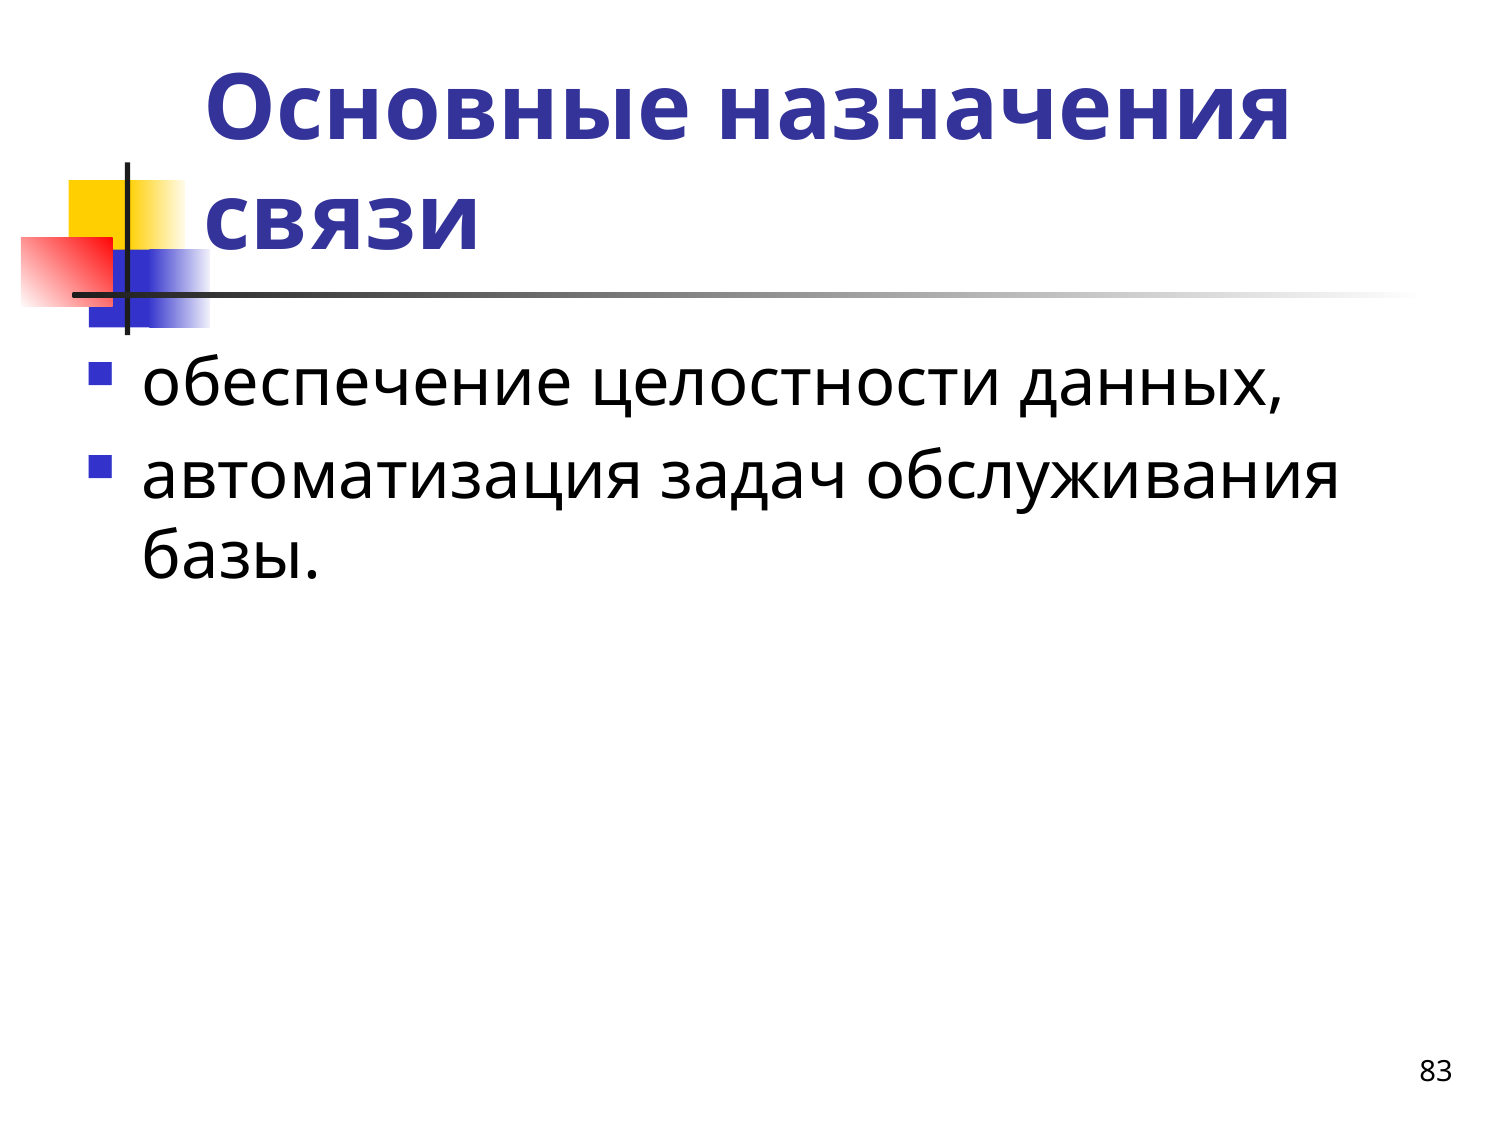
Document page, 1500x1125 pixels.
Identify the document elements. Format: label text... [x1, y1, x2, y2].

list обеспечение целостности данных, автоматизация задач обслуживания базы. [70, 331, 1469, 1006]
slide_number 83 [1154, 1023, 1468, 1100]
title Основные назначения связи [188, 35, 1468, 275]
